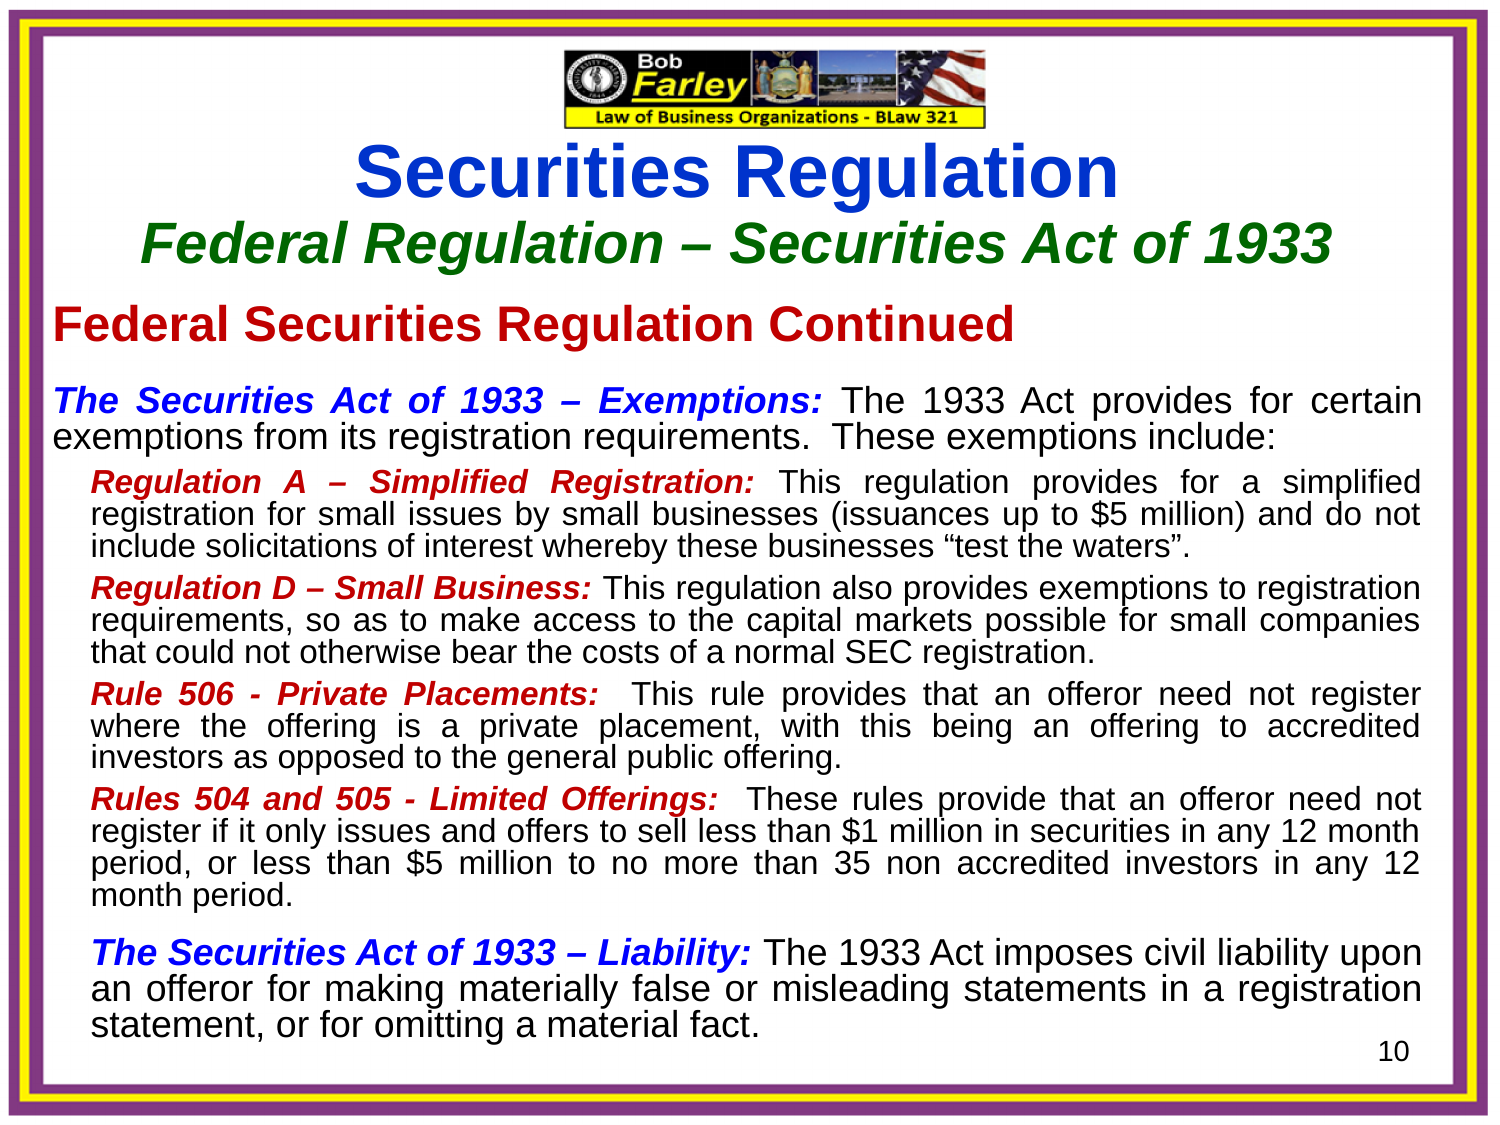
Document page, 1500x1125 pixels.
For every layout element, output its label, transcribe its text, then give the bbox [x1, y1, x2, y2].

text_box Securities Regulation Federal Regulation – Securities Act of 1933 Federal Securities Regulation Continued The Securities Act of 1933 – Exemptions: The 1933 Act provides for certain exemptions from its registration requirements. These exemptions include: Regulation A – Simplified Registration: This regulation provides for a simplified registration for small issues by small businesses (issuances up to $5 million) and do not include solicitations of interest whereby these businesses “test the waters”. Regulation D – Small Business: This regulation also provides exemptions to registration requirements, so as to make access to the capital markets possible for small companies that could not otherwise bear the costs of a normal SEC registration. Rule 506 - Private Placements: This rule provides that an offeror need not register where the offering is a private placement, with this being an offering to accredited investors as opposed to the general public offering. Rules 504 and 505 - Limited Offerings: These rules provide that an offeror need not register if it only issues and offers to sell less than $1 million in securities in any 12 month period, or less than $5 million to no more than 35 non accredited investors in any 12 month period. The Securities Act of 1933 – Liability: The 1933 Act imposes civil liability upon an offeror for making materially false or misleading statements in a registration statement, or for omitting a material fact. [37, 124, 1438, 1064]
slide_number 10 [1074, 1024, 1426, 1103]
picture [0, 0, 1500, 1125]
